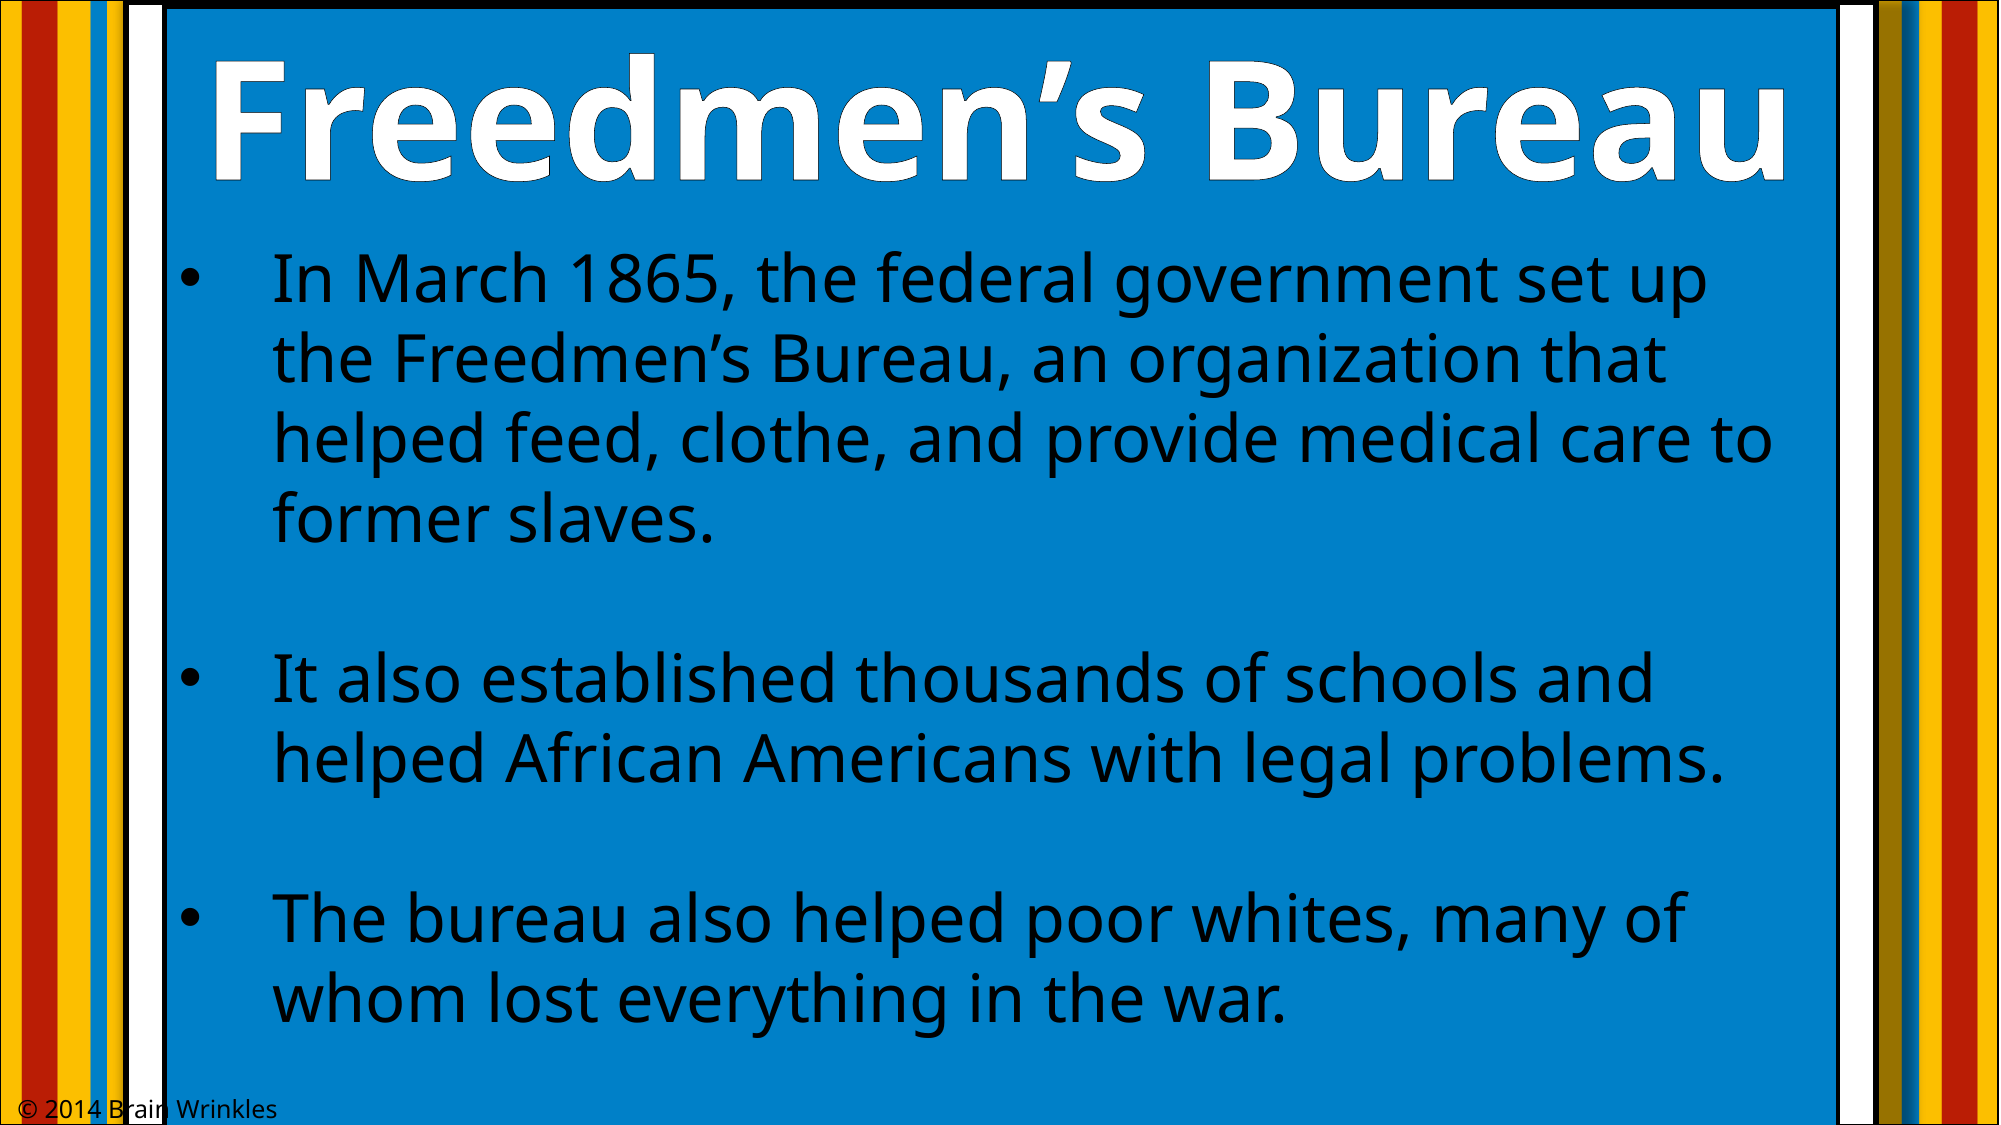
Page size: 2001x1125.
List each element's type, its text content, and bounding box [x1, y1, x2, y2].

text_box In March 1865, the federal government set up the Freedmen’s Bureau, an organization that helped feed, clothe, and provide medical care to former slaves. It also established thousands of schools and helped African Americans with legal problems. The bureau also helped poor whites, many of whom lost everything in the war. [163, 228, 1839, 1125]
text_box Freedmen’s Bureau [186, 5, 1813, 221]
text_box [0, 0, 119, 1125]
text_box [1917, 0, 1999, 1125]
text_box © 2014 Brain Wrinkles [2, 1086, 438, 1125]
text_box [125, 1, 1877, 1125]
text_box [163, 6, 1839, 228]
